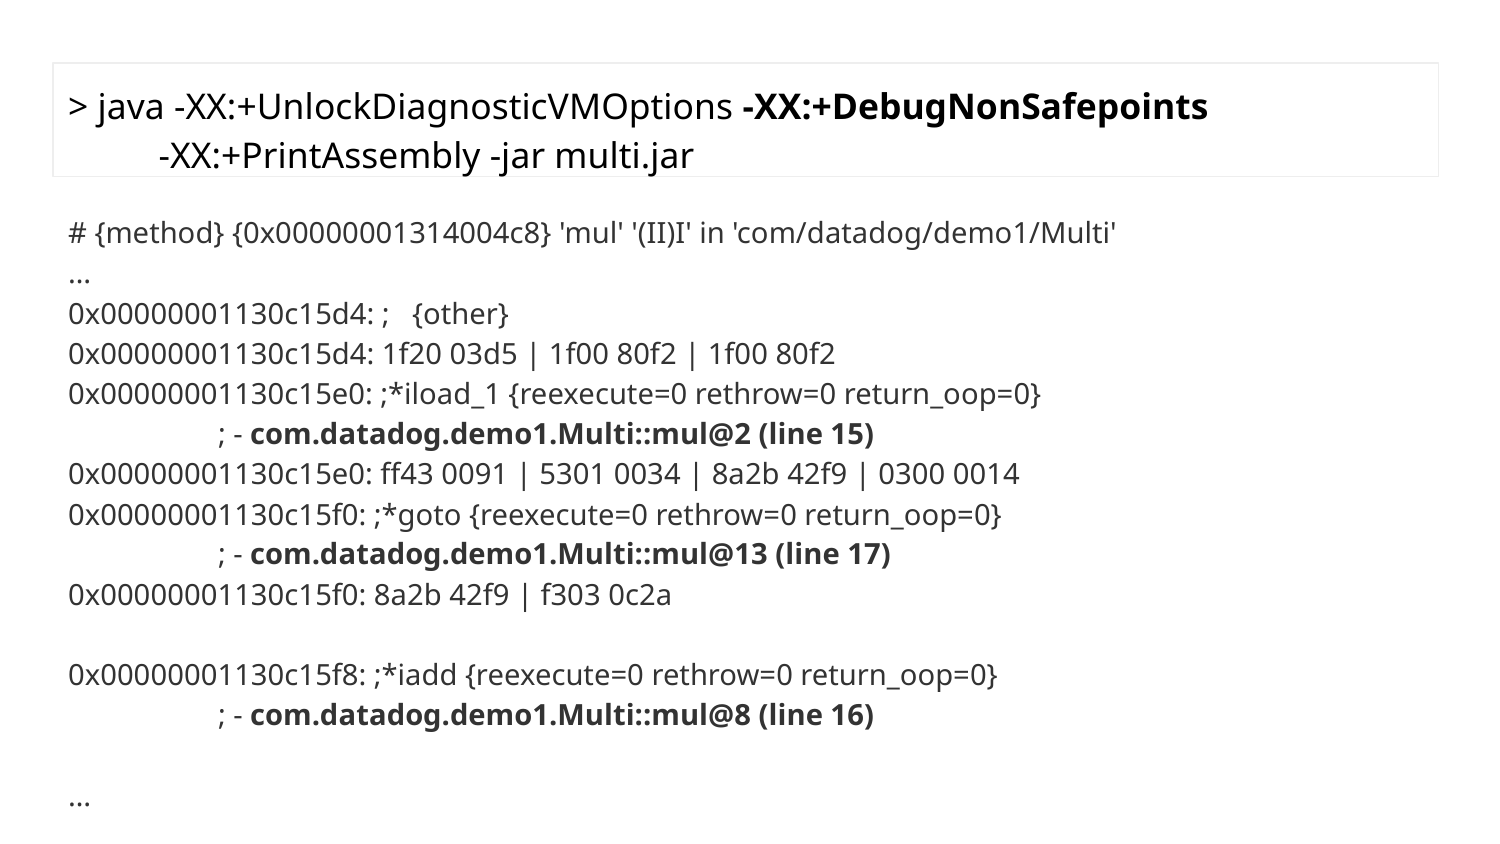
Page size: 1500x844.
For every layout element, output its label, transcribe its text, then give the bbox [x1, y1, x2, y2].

text_box # {method} {0x00000001314004c8} 'mul' '(II)I' in 'com/datadog/demo1/Multi' … 0x00000001130c15d4: ; {other} 0x00000001130c15d4: 1f20 03d5 | 1f00 80f2 | 1f00 80f2 0x00000001130c15e0: ;*iload_1 {reexecute=0 rethrow=0 return_oop=0} ; - com.datadog.demo1.Multi::mul@2 (line 15) 0x00000001130c15e0: ff43 0091 | 5301 0034 | 8a2b 42f9 | 0300 0014 0x00000001130c15f0: ;*goto {reexecute=0 rethrow=0 return_oop=0} ; - com.datadog.demo1.Multi::mul@13 (line 17) 0x00000001130c15f0: 8a2b 42f9 | f303 0c2a 0x00000001130c15f8: ;*iadd {reexecute=0 rethrow=0 return_oop=0} ; - com.datadog.demo1.Multi::mul@8 (line 16) … [53, 194, 1416, 804]
text_box > java -XX:+UnlockDiagnosticVMOptions -XX:+DebugNonSafepoints -XX:+PrintAssembly -jar multi.jar [53, 62, 1439, 177]
